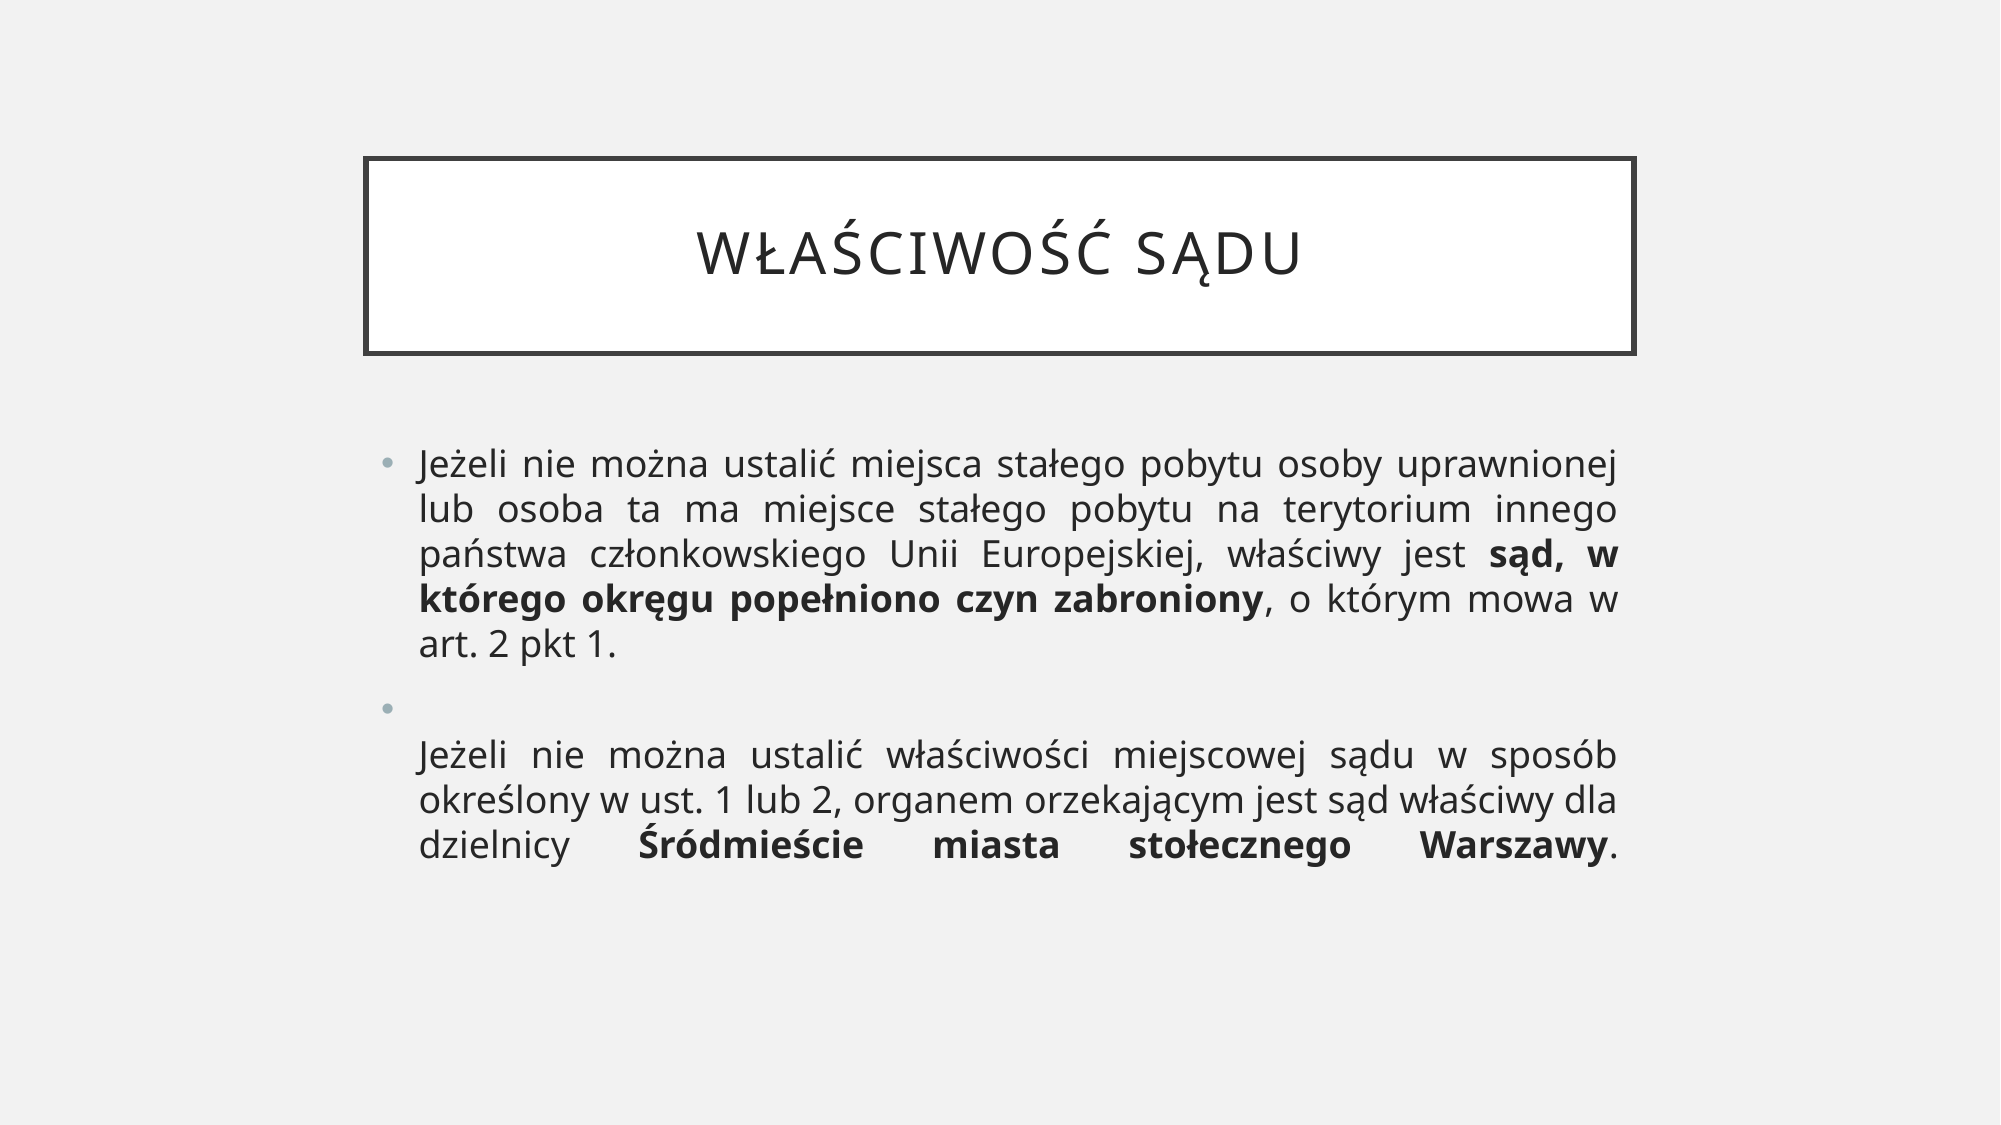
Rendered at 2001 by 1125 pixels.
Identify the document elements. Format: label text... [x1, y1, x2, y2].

title właściwość sądu [363, 156, 1637, 356]
list Jeżeli nie można ustalić miejsca stałego pobytu osoby uprawnionej lub osoba ta ma miejsce stałego pobytu na terytorium innego państwa członkowskiego Unii Europejskiej, właściwy jest sąd, w którego okręgu popełniono czyn zabroniony, o którym mowa w art. 2 pkt 1. Jeżeli nie można ustalić właściwości miejscowej sądu w sposób określony w ust. 1 lub 2, organem orzekającym jest sąd właściwy dla dzielnicy Śródmieście miasta stołecznego Warszawy. [366, 432, 1634, 942]
